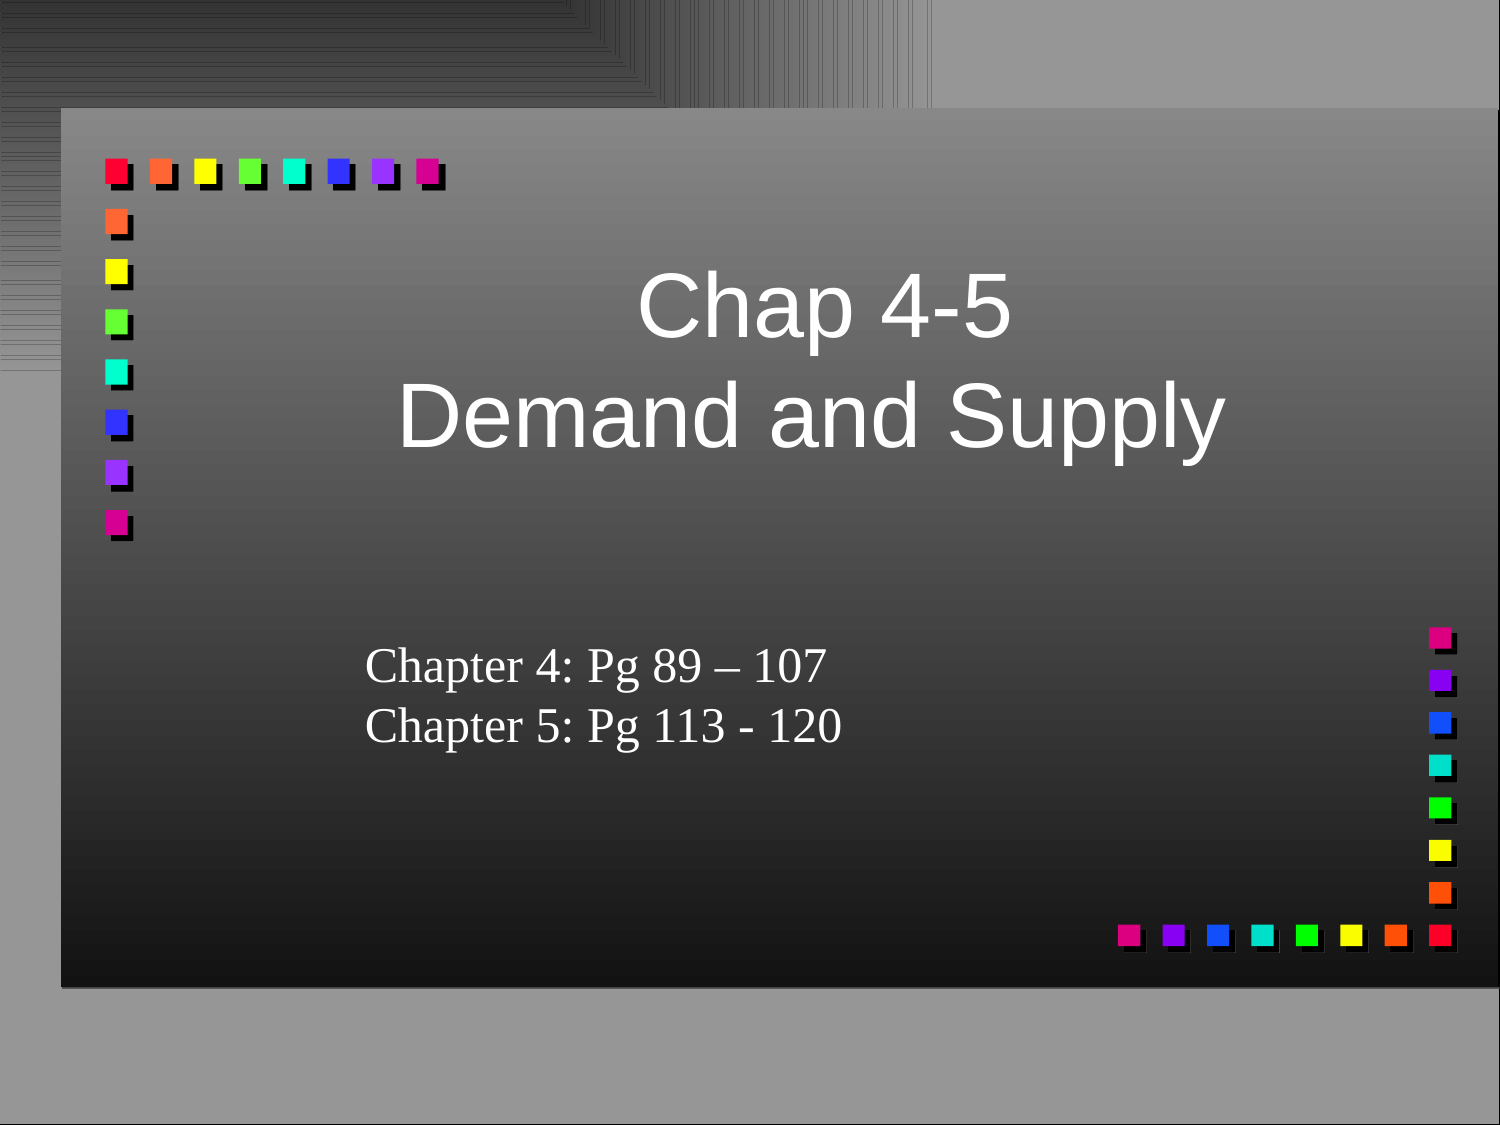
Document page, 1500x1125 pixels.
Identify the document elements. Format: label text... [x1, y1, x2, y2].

title Chap 4-5 Demand and Supply [187, 262, 1463, 451]
text_box Chapter 4: Pg 89 – 107 Chapter 5: Pg 113 - 120 [350, 624, 1059, 820]
